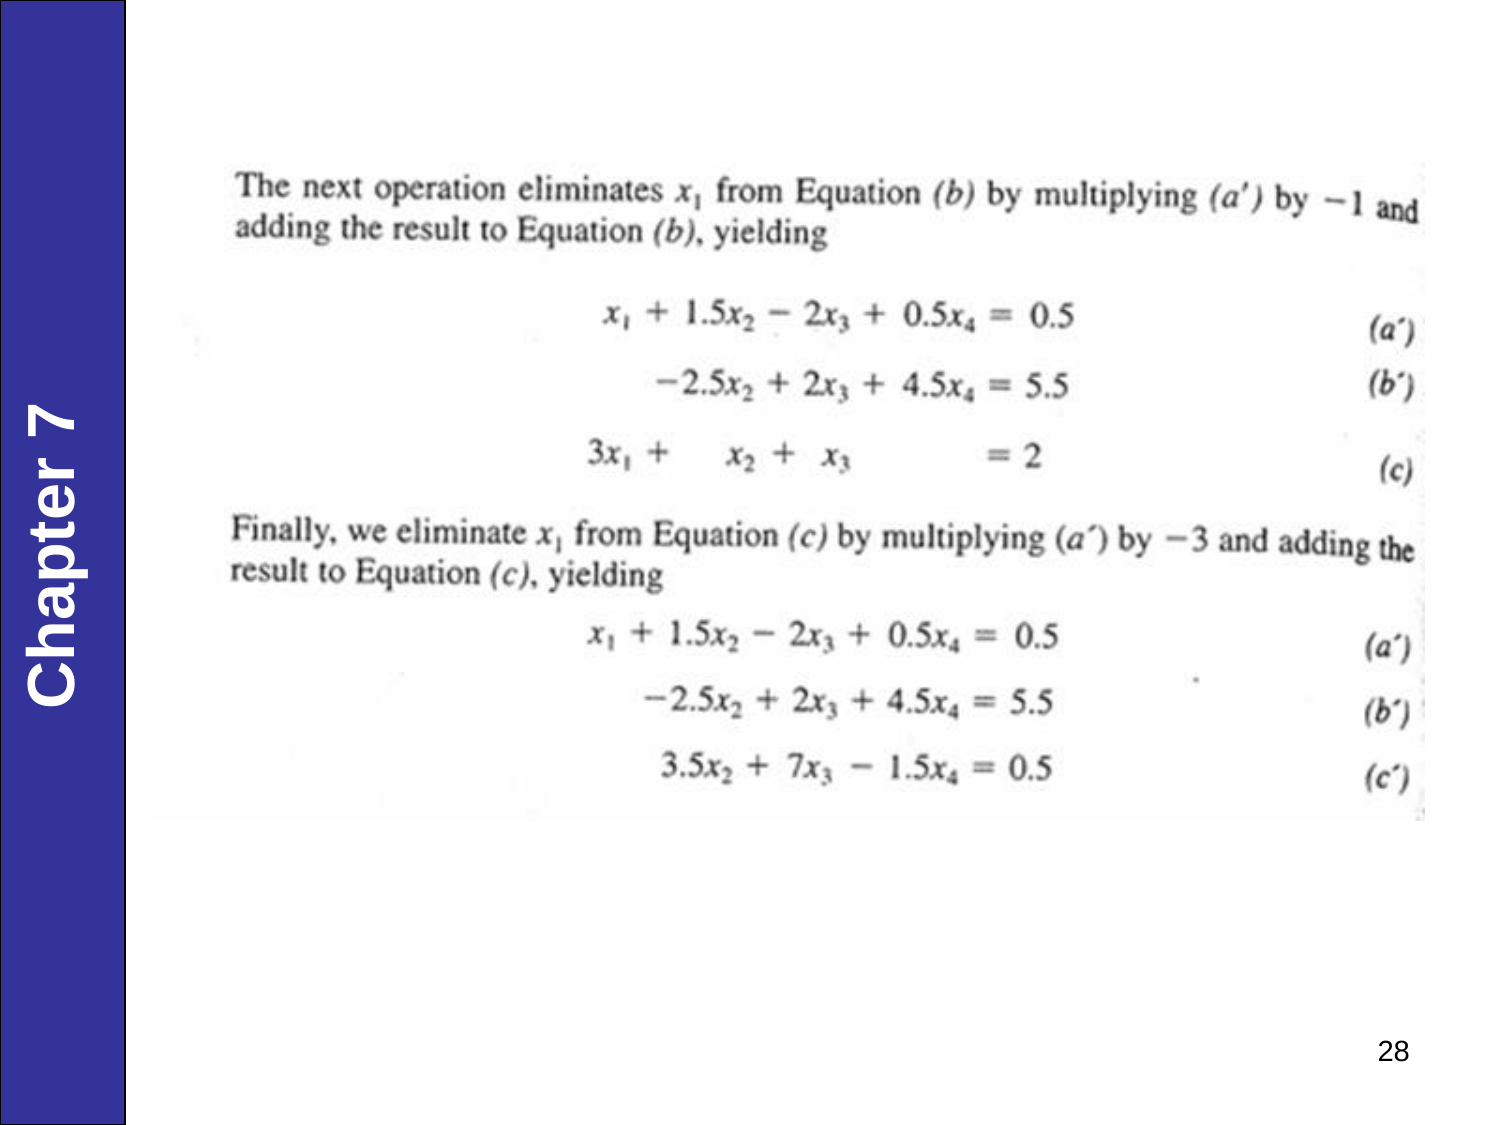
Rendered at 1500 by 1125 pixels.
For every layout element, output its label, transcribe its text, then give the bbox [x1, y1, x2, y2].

text_box Chapter 7 [0, 337, 95, 725]
text_box [0, 0, 125, 1125]
picture [149, 162, 1426, 821]
slide_number 28 [1074, 1024, 1426, 1103]
